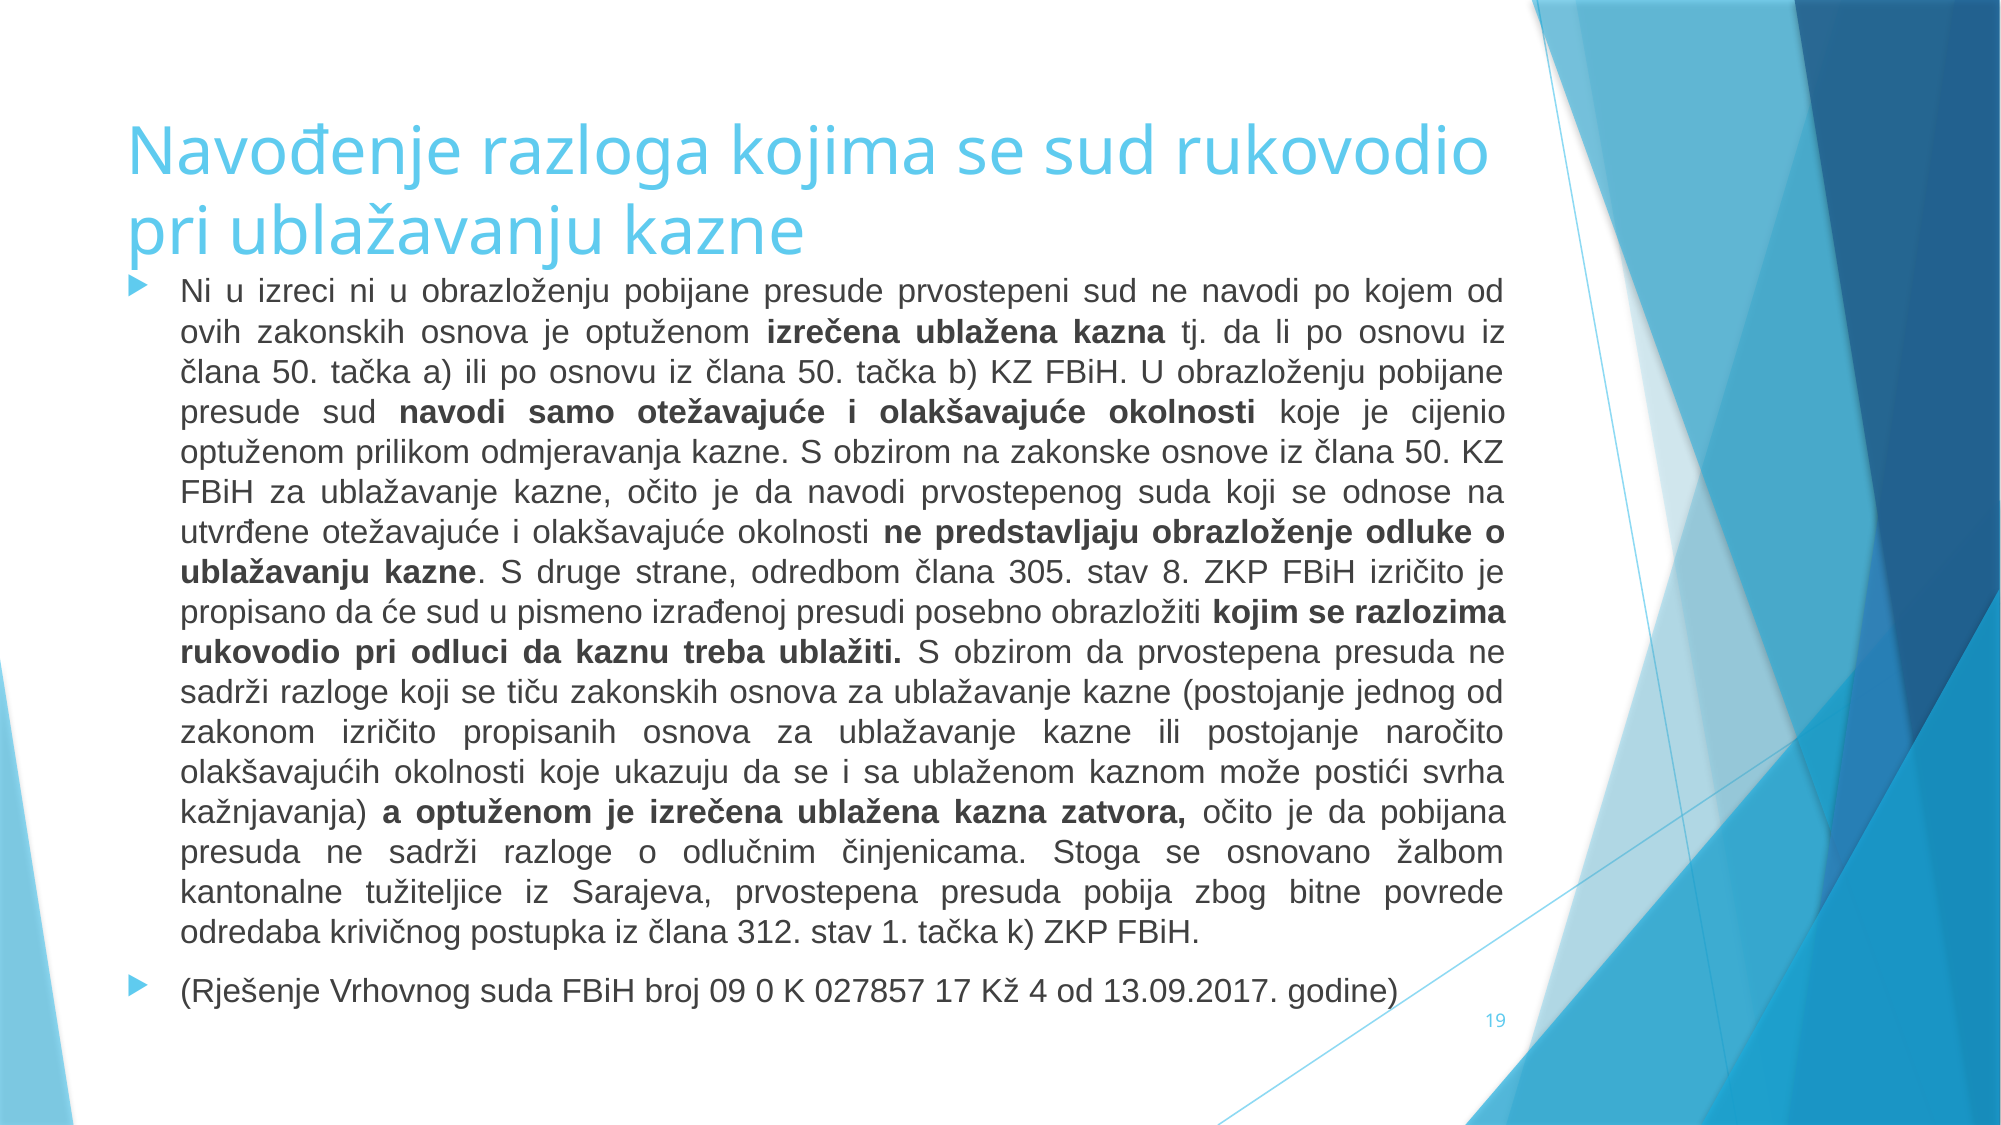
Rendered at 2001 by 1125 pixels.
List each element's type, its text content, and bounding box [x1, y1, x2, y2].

slide_number 19 [1409, 991, 1522, 1051]
list Ni u izreci ni u obrazloženju pobijane presude prvostepeni sud ne navodi po kojem od ovih zakonskih osnova je optuženom izrečena ublažena kazna tj. da li po osnovu iz člana 50. tačka a) ili po osnovu iz člana 50. tačka b) KZ FBiH. U obrazloženju pobijane presude sud navodi samo otežavajuće i olakšavajuće okolnosti koje je cijenio optuženom prilikom odmjeravanja kazne. S obzirom na zakonske osnove iz člana 50. KZ FBiH za ublažavanje kazne, očito je da navodi prvostepenog suda koji se odnose na utvrđene otežavajuće i olakšavajuće okolnosti ne predstavljaju obrazloženje odluke o ublažavanju kazne. S druge strane, odredbom člana 305. stav 8. ZKP FBiH izričito je propisano da će sud u pismeno izrađenoj presudi posebno obrazložiti kojim se razlozima rukovodio pri odluci da kaznu treba ublažiti. S obzirom da prvostepena presuda ne sadrži razloge koji se tiču zakonskih osnova za ublažavanje kazne (postojanje jednog od zakonom izričito propisanih osnova za ublažavanje kazne ili postojanje naročito olakšavajućih okolnosti koje ukazuju da se i sa ublaženom kaznom može postići svrha kažnjavanja) a optuženom je izrečena ublažena kazna zatvora, očito je da pobijana presuda ne sadrži razloge o odlučnim činjenicama. Stoga se osnovano žalbom kantonalne tužiteljice iz Sarajeva, prvostepena presuda pobija zbog bitne povrede odredaba krivičnog postupka iz člana 312. stav 1. tačka k) ZKP FBiH. (Rješenje Vrhovnog suda FBiH broj 09 0 K 027857 17 Kž 4 od 13.09.2017. godine) [111, 262, 1522, 1025]
title Navođenje razloga kojima se sud rukovodio pri ublažavanju kazne [111, 99, 1522, 262]
